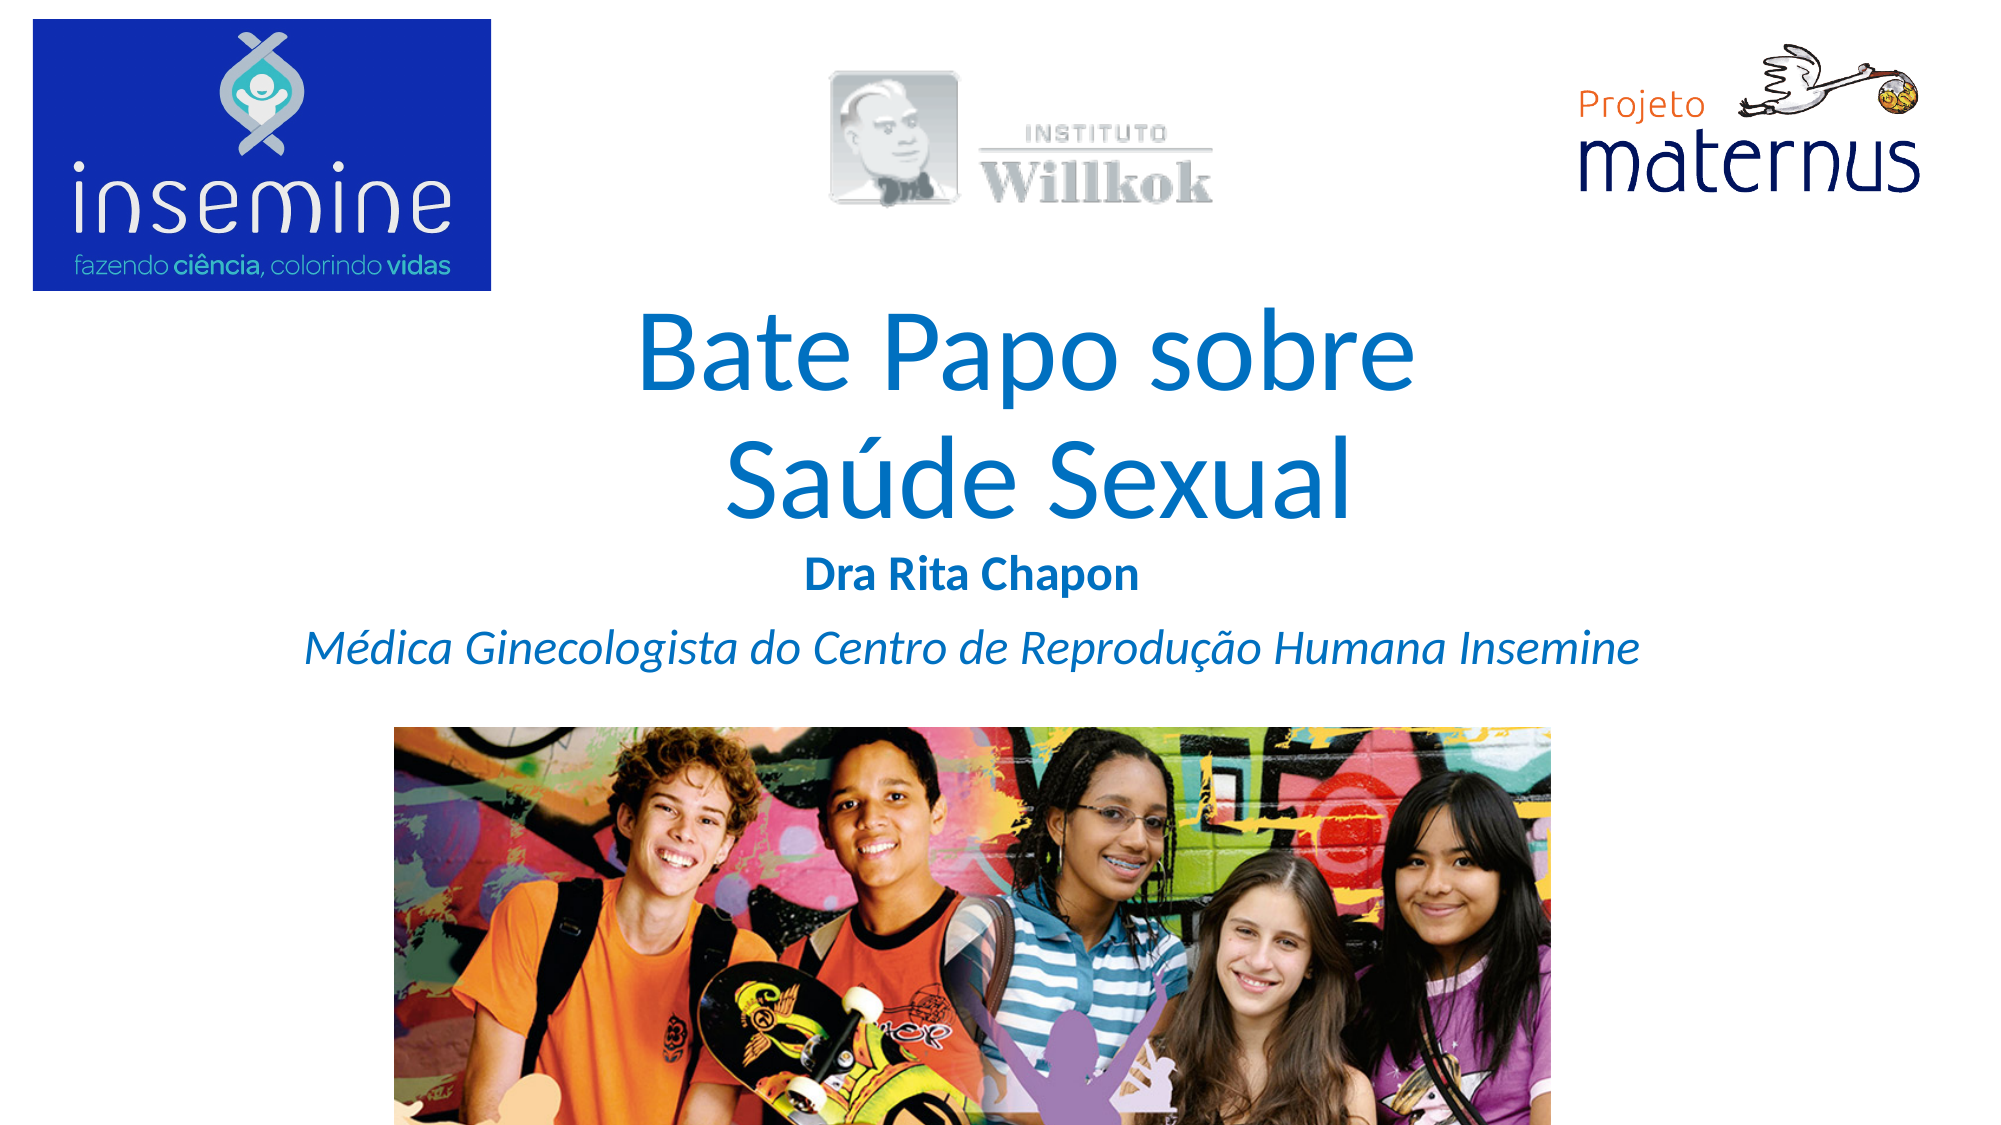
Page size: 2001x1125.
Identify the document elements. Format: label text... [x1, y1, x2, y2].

picture [32, 18, 492, 291]
picture [791, 31, 1251, 250]
picture [1580, 43, 1920, 193]
picture [394, 726, 1551, 1125]
subtitle Dra Rita Chapon Médica Ginecologista do Centro de Reprodução Humana Insemine [221, 538, 1723, 728]
title Bate Papo sobre Saúde Sexual [289, 264, 1791, 553]
